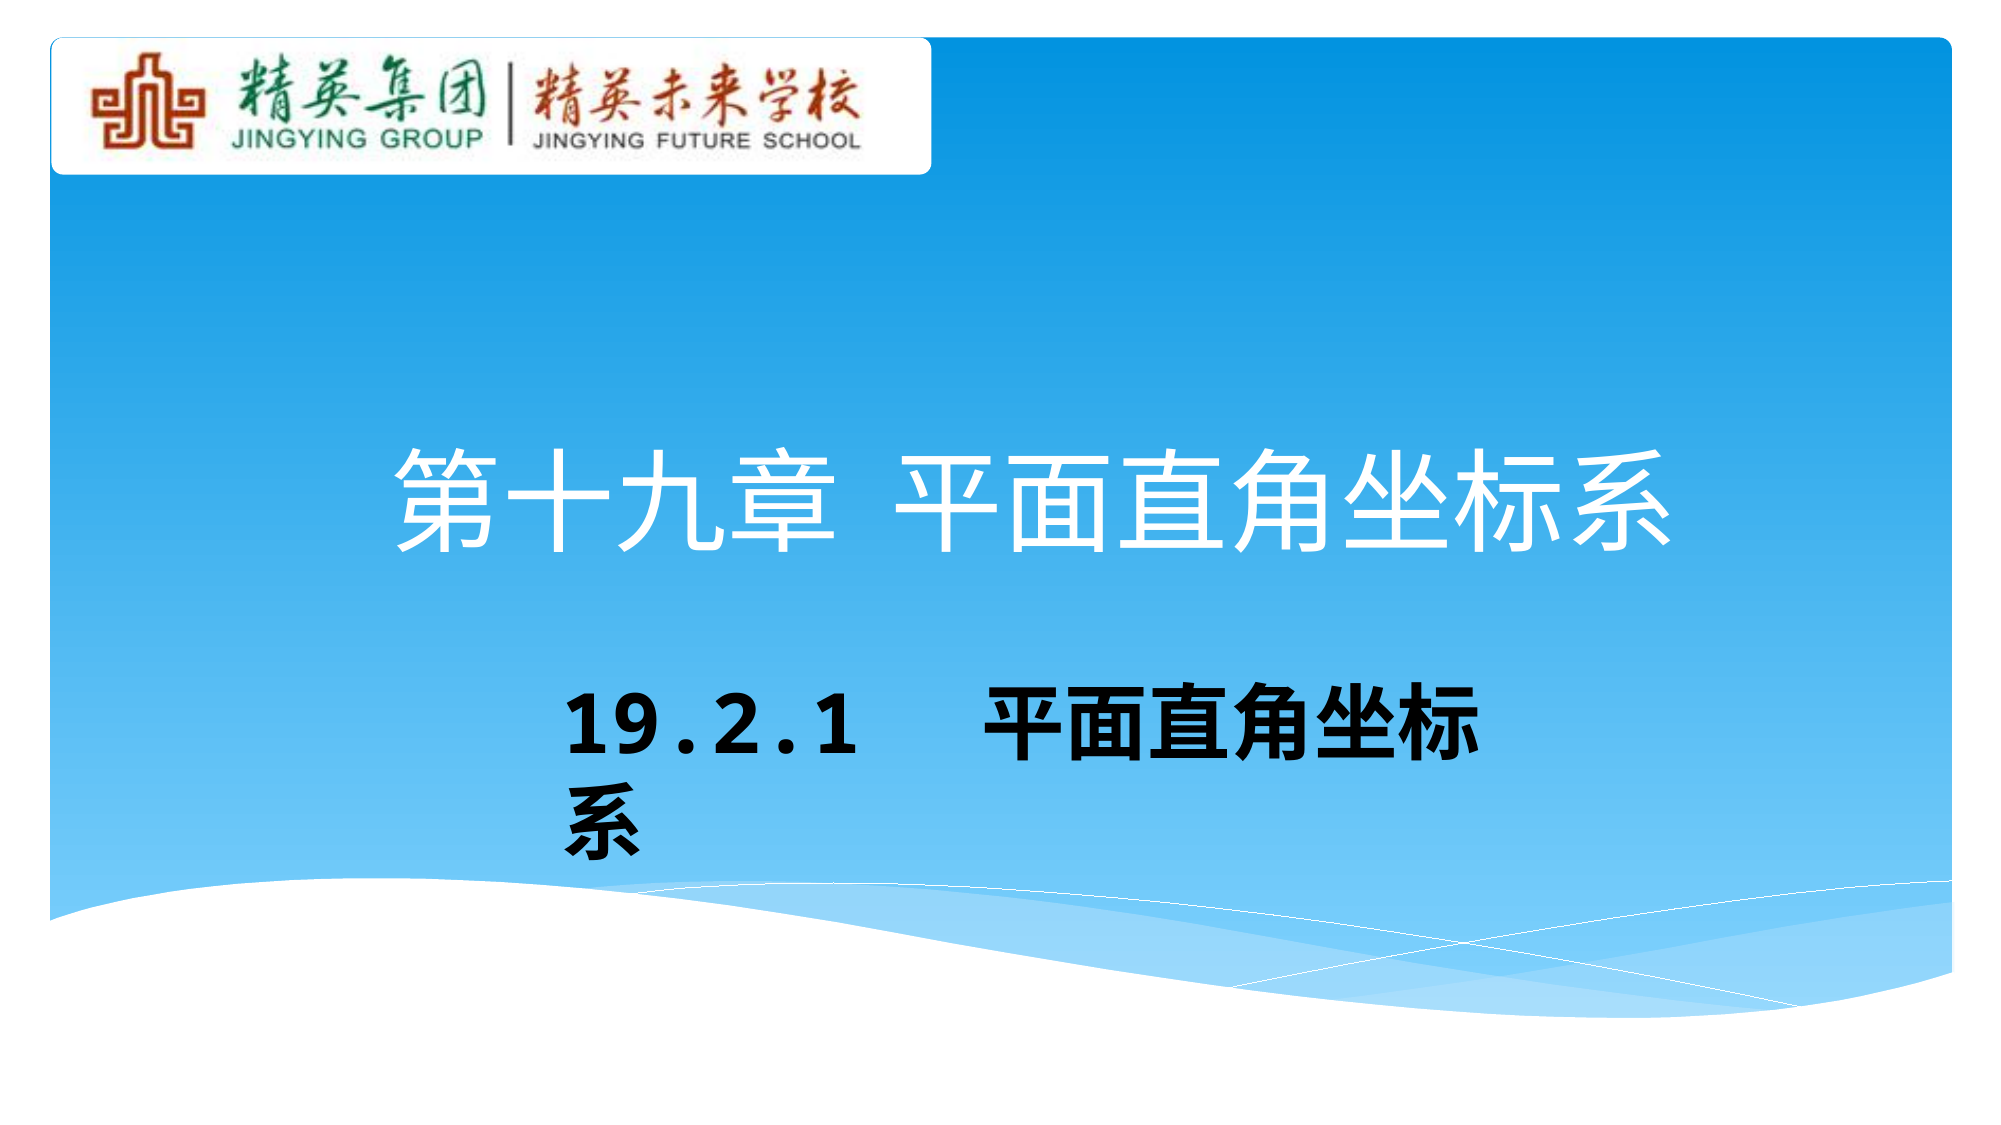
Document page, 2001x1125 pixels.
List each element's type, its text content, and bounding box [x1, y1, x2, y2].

text_box 19.2.1 平面直角坐标系 [546, 662, 1539, 878]
picture [50, 37, 931, 175]
text_box 第十九章 平面直角坐标系 [375, 423, 1783, 574]
